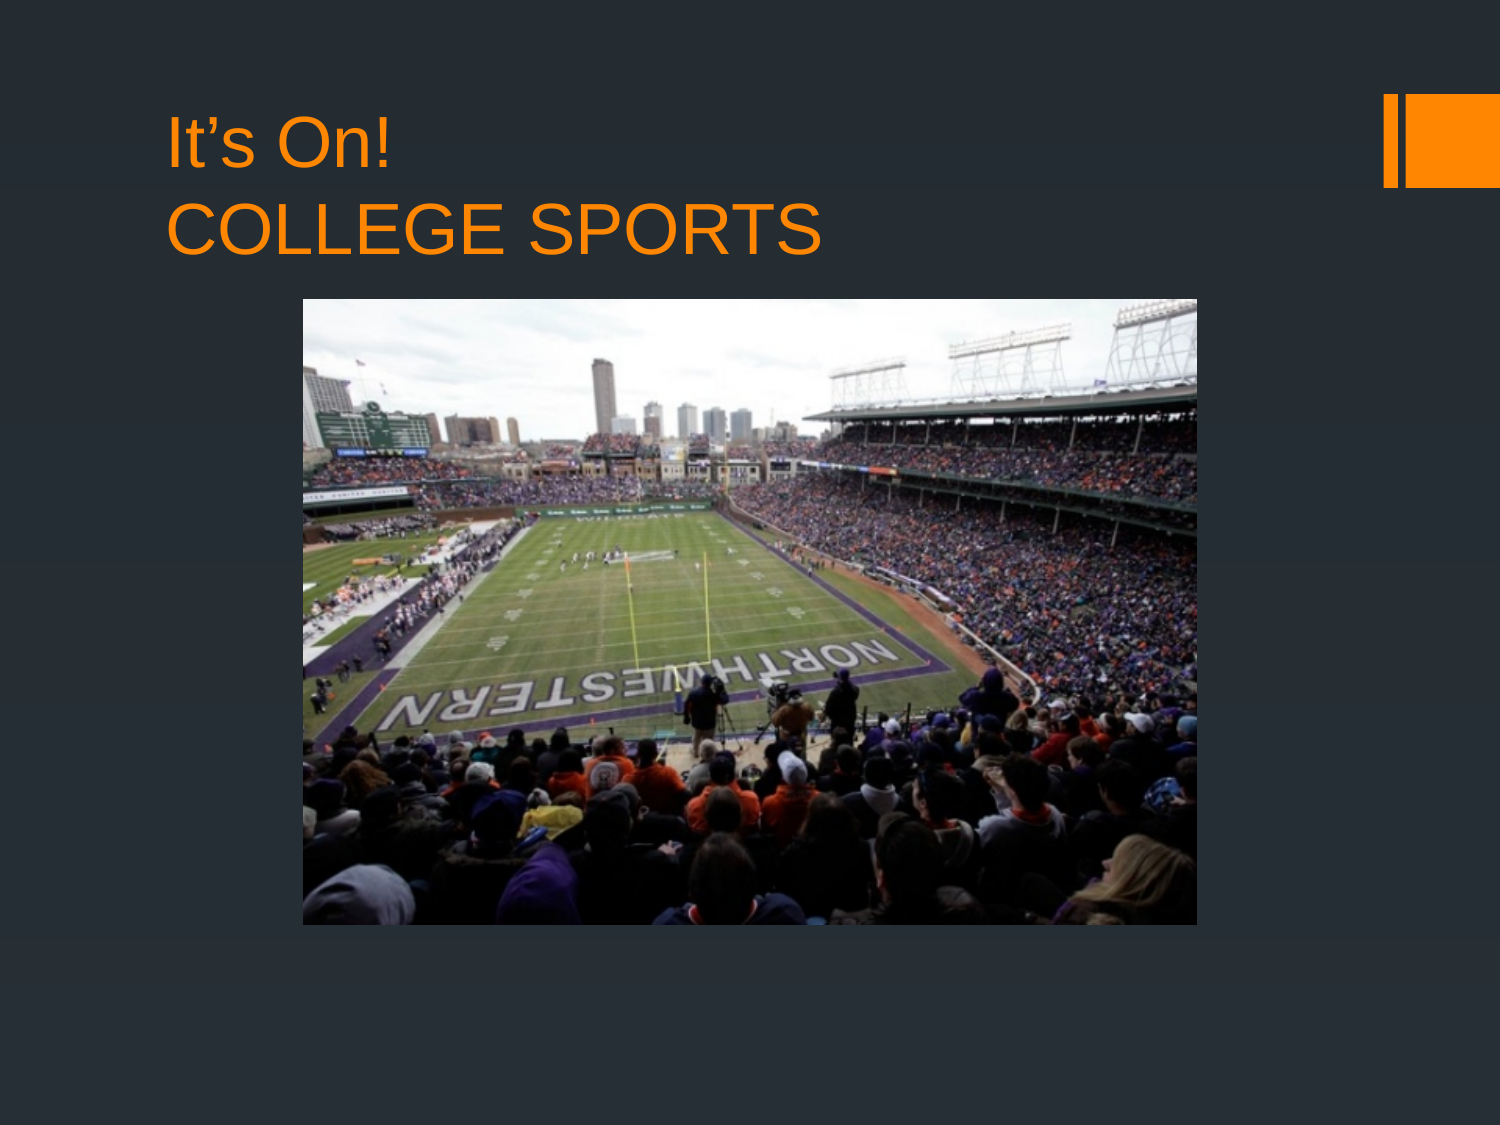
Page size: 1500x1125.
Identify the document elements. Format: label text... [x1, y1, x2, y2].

title It’s On! COLLEGE SPORTS [150, 87, 1350, 277]
picture [302, 299, 1198, 926]
